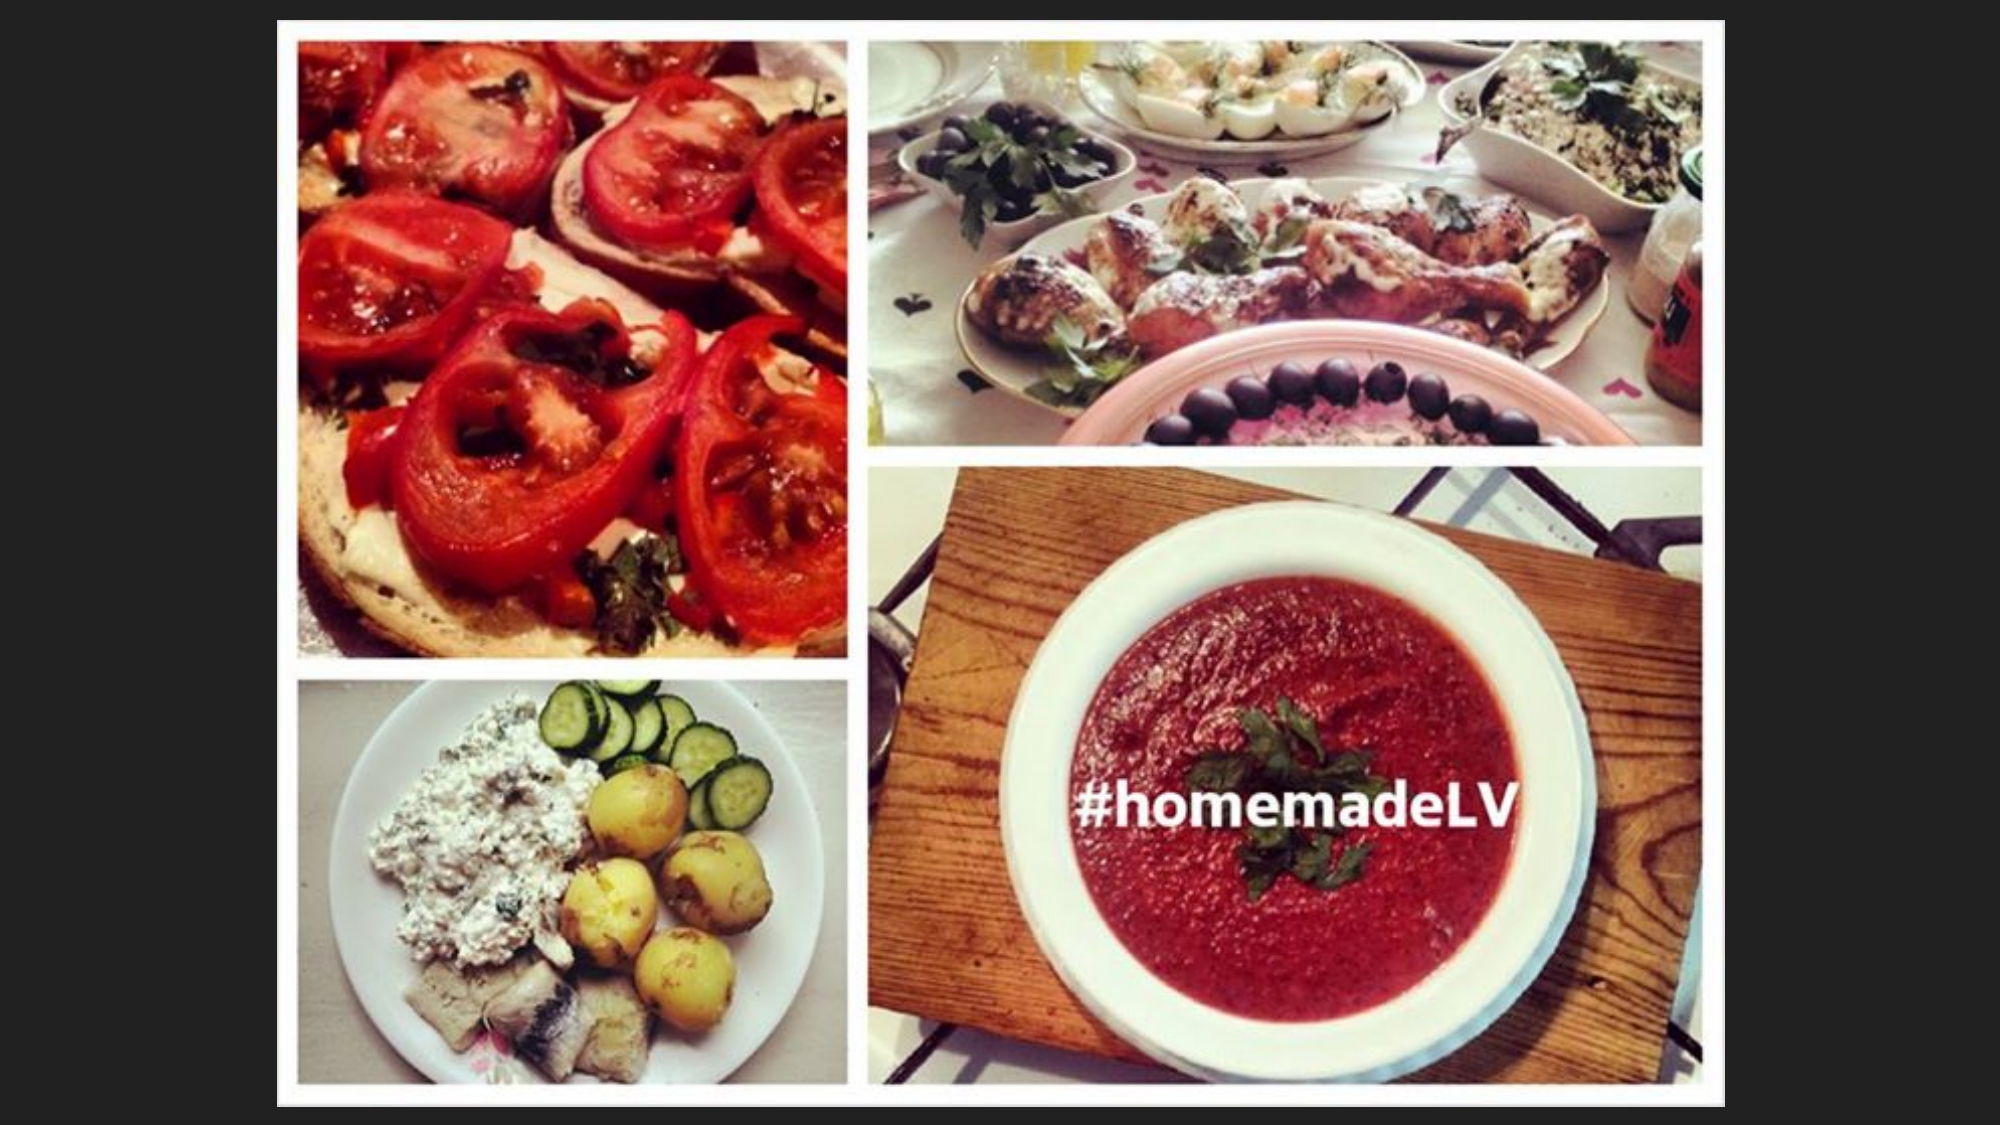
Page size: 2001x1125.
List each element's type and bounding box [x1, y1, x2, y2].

picture [277, 20, 1726, 1107]
